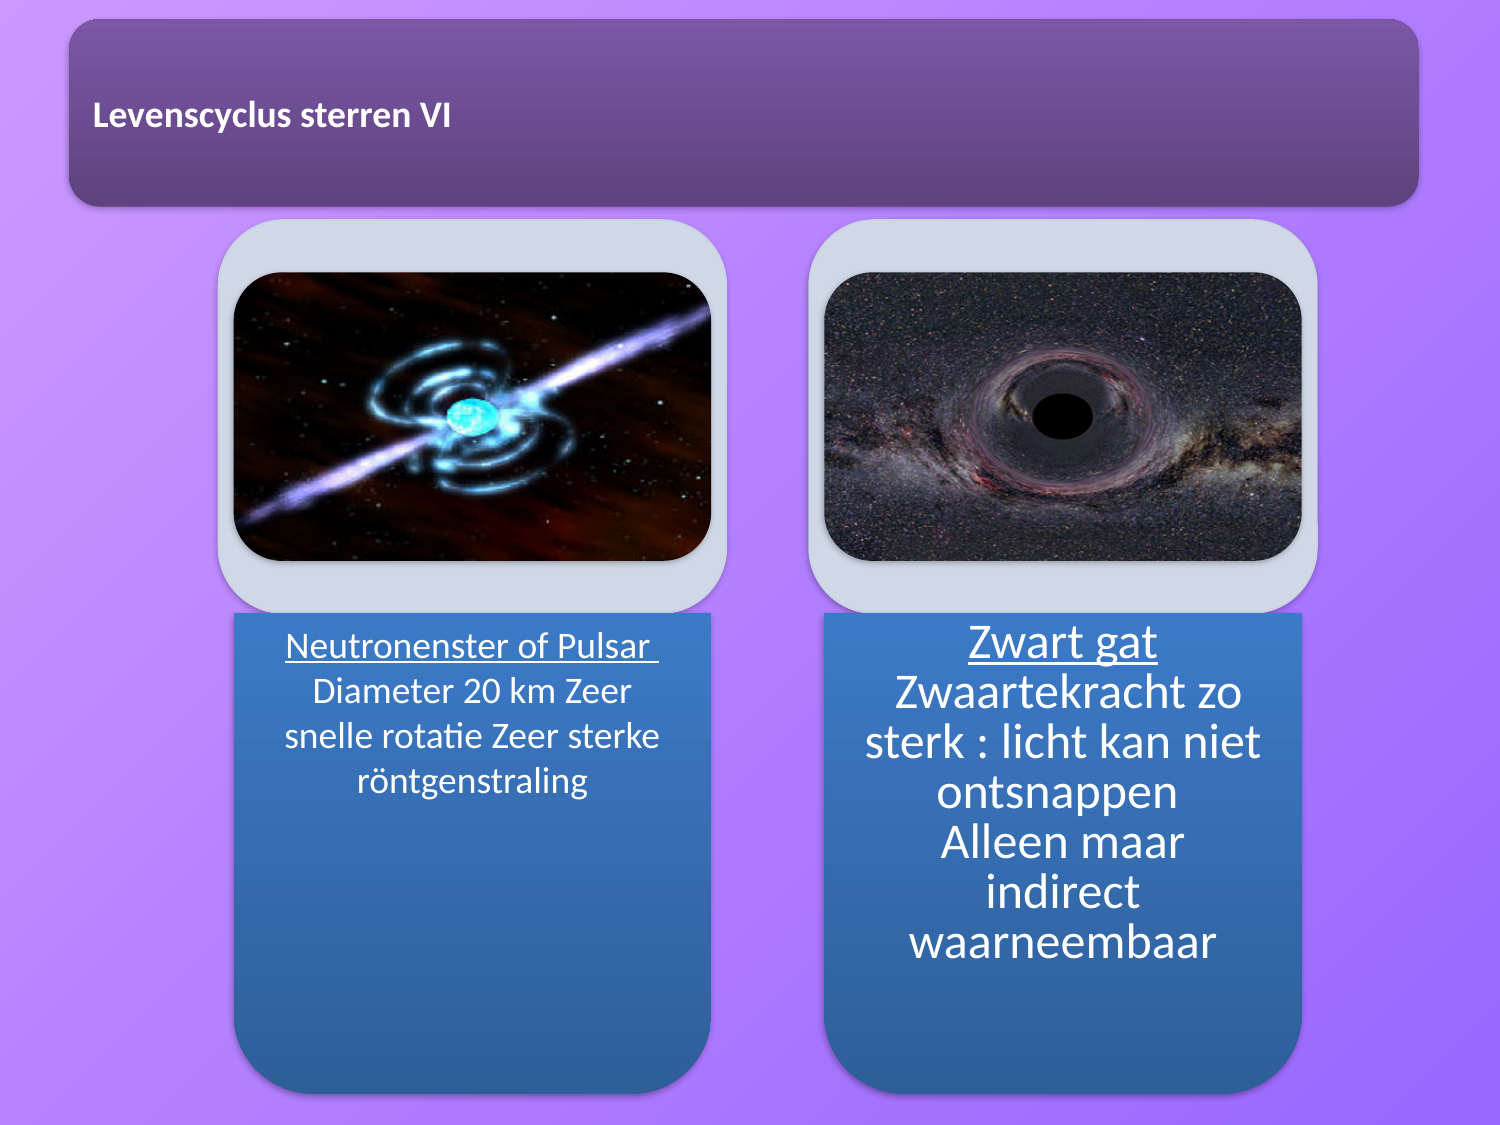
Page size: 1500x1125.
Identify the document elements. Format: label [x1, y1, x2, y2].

text_box [68, 18, 1420, 207]
list [218, 219, 727, 1095]
list [808, 219, 1318, 1095]
